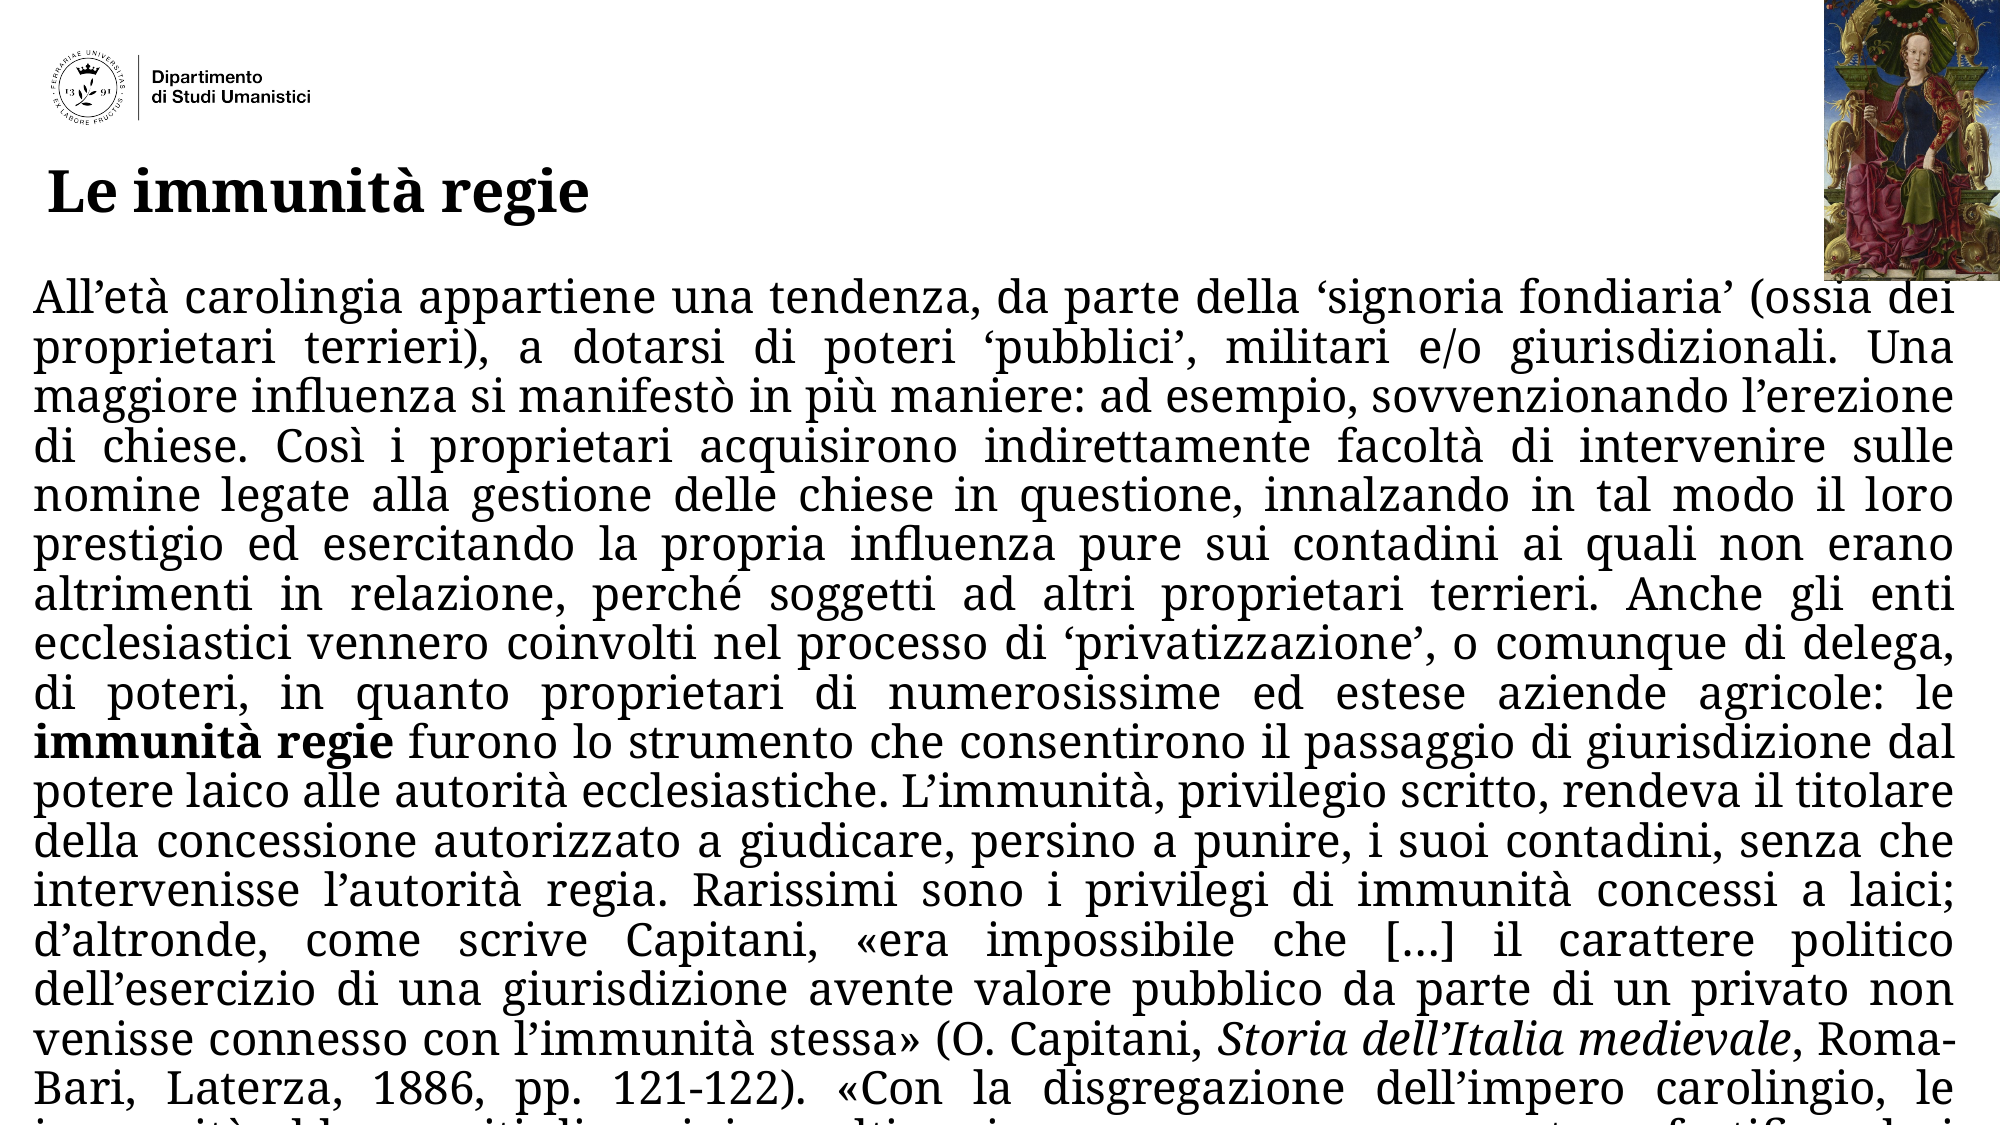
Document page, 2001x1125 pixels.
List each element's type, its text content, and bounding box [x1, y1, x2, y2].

title Le immunità regie [32, 119, 1452, 266]
picture [1823, 0, 2000, 281]
list All’età carolingia appartiene una tendenza, da parte della ‘signoria fondiaria’ (ossia dei proprietari terrieri), a dotarsi di poteri ‘pubblici’, militari e/o giurisdizionali. Una maggiore influenza si manifestò in più maniere: ad esempio, sovvenzionando l’erezione di chiese. Così i proprietari acquisirono indirettamente facoltà di intervenire sulle nomine legate alla gestione delle chiese in questione, innalzando in tal modo il loro prestigio ed esercitando la propria influenza pure sui contadini ai quali non erano altrimenti in relazione, perché soggetti ad altri proprietari terrieri. Anche gli enti ecclesiastici vennero coinvolti nel processo di ‘privatizzazione’, o comunque di delega, di poteri, in quanto proprietari di numerosissime ed estese aziende agricole: le immunità regie furono lo strumento che consentirono il passaggio di giurisdizione dal potere laico alle autorità ecclesiastiche. L’immunità, privilegio scritto, rendeva il titolare della concessione autorizzato a giudicare, persino a punire, i suoi contadini, senza che intervenisse l’autorità regia. Rarissimi sono i privilegi di immunità concessi a laici; d’altronde, come scrive Capitani, «era impossibile che […] il carattere politico dell’esercizio di una giurisdizione avente valore pubblico da parte di un privato non venisse connesso con l’immunità stessa» (O. Capitani, Storia dell’Italia medievale, Roma-Bari, Laterza, 1886, pp. 121-122). «Con la disgregazione dell’impero carolingio, le immunità ebbero esiti diversi, in molti casi un vescovo o un monastero, fortificando i propri possedimenti garantiti dall'immunità, li trasformò in una vera e propria signoria di banno. Altri diplomi di immunità, ad esempio quelli concessi dagli Ottoni ai vescovi di molte città italiane, coinvolgevano non soltanto i possessi e i dipendenti della Chiesa, ma quelli di tutti i cittadini; in tal [18, 266, 1972, 1125]
picture [51, 50, 310, 125]
